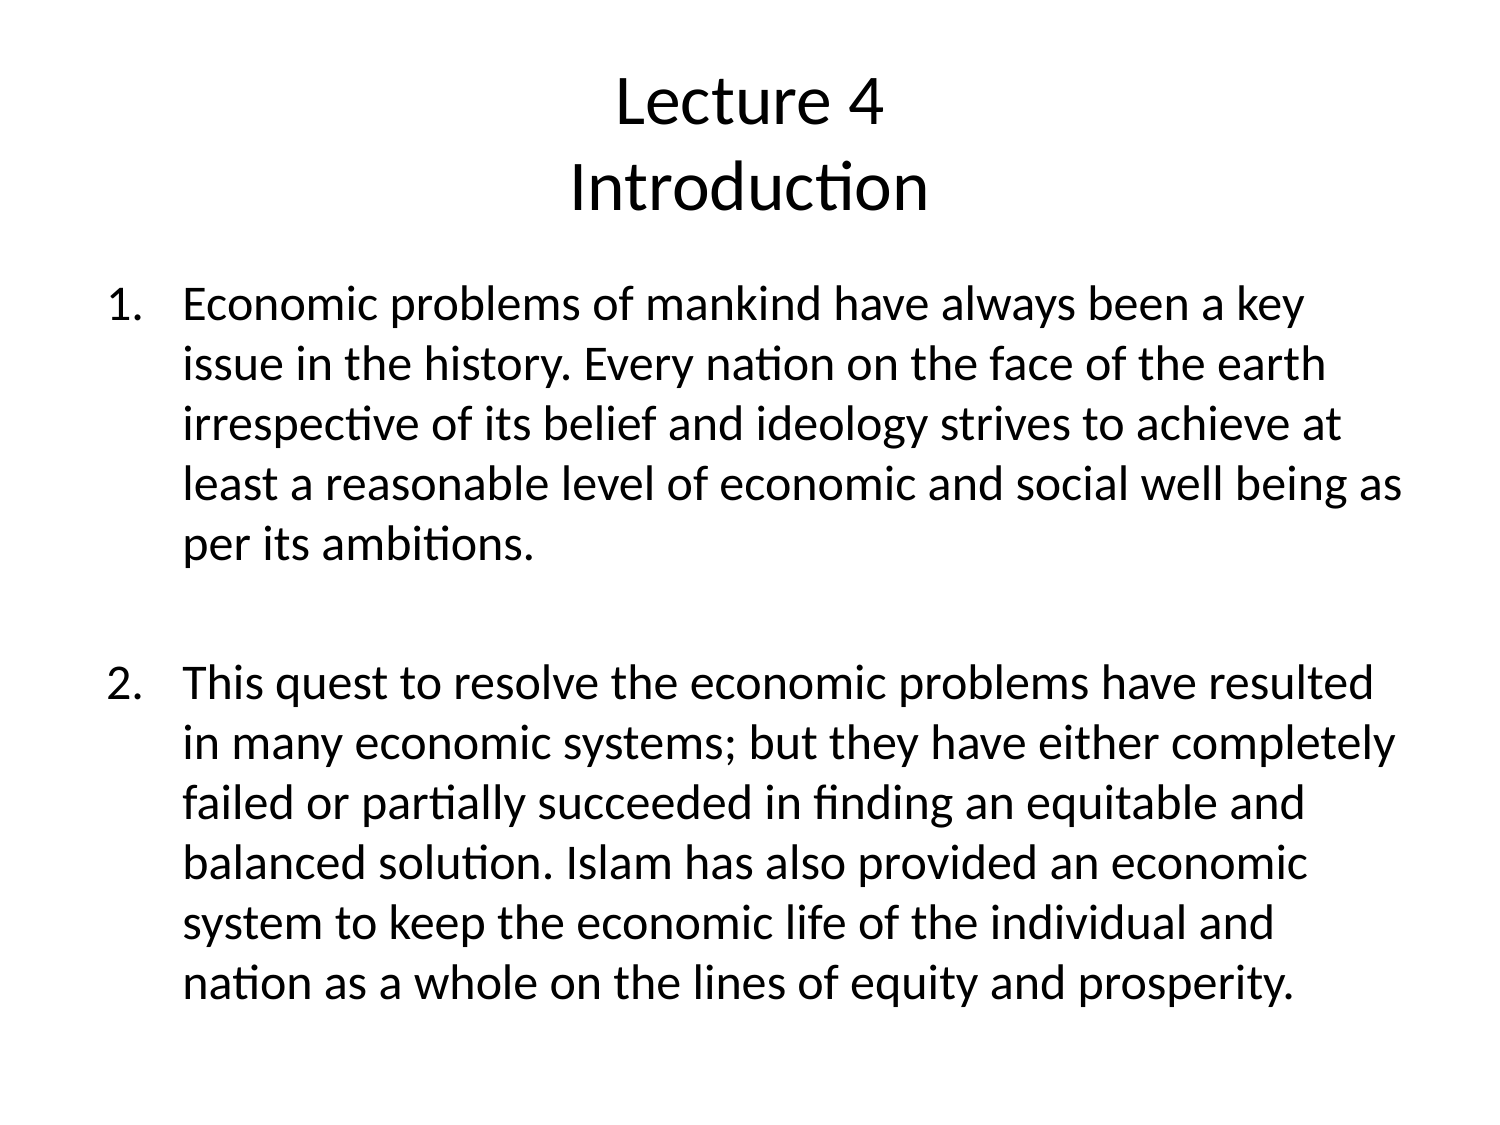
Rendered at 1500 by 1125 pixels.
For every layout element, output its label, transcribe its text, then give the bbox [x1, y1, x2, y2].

list Economic problems of mankind have always been a key issue in the history. Every nation on the face of the earth irrespective of its belief and ideology strives to achieve at least a reasonable level of economic and social well being as per its ambitions. This quest to resolve the economic problems have resulted in many economic systems; but they have either completely failed or partially succeeded in finding an equitable and balanced solution. Islam has also provided an economic system to keep the economic life of the individual and nation as a whole on the lines of equity and prosperity. [75, 262, 1425, 1094]
title Lecture 4 Introduction [75, 45, 1425, 233]
